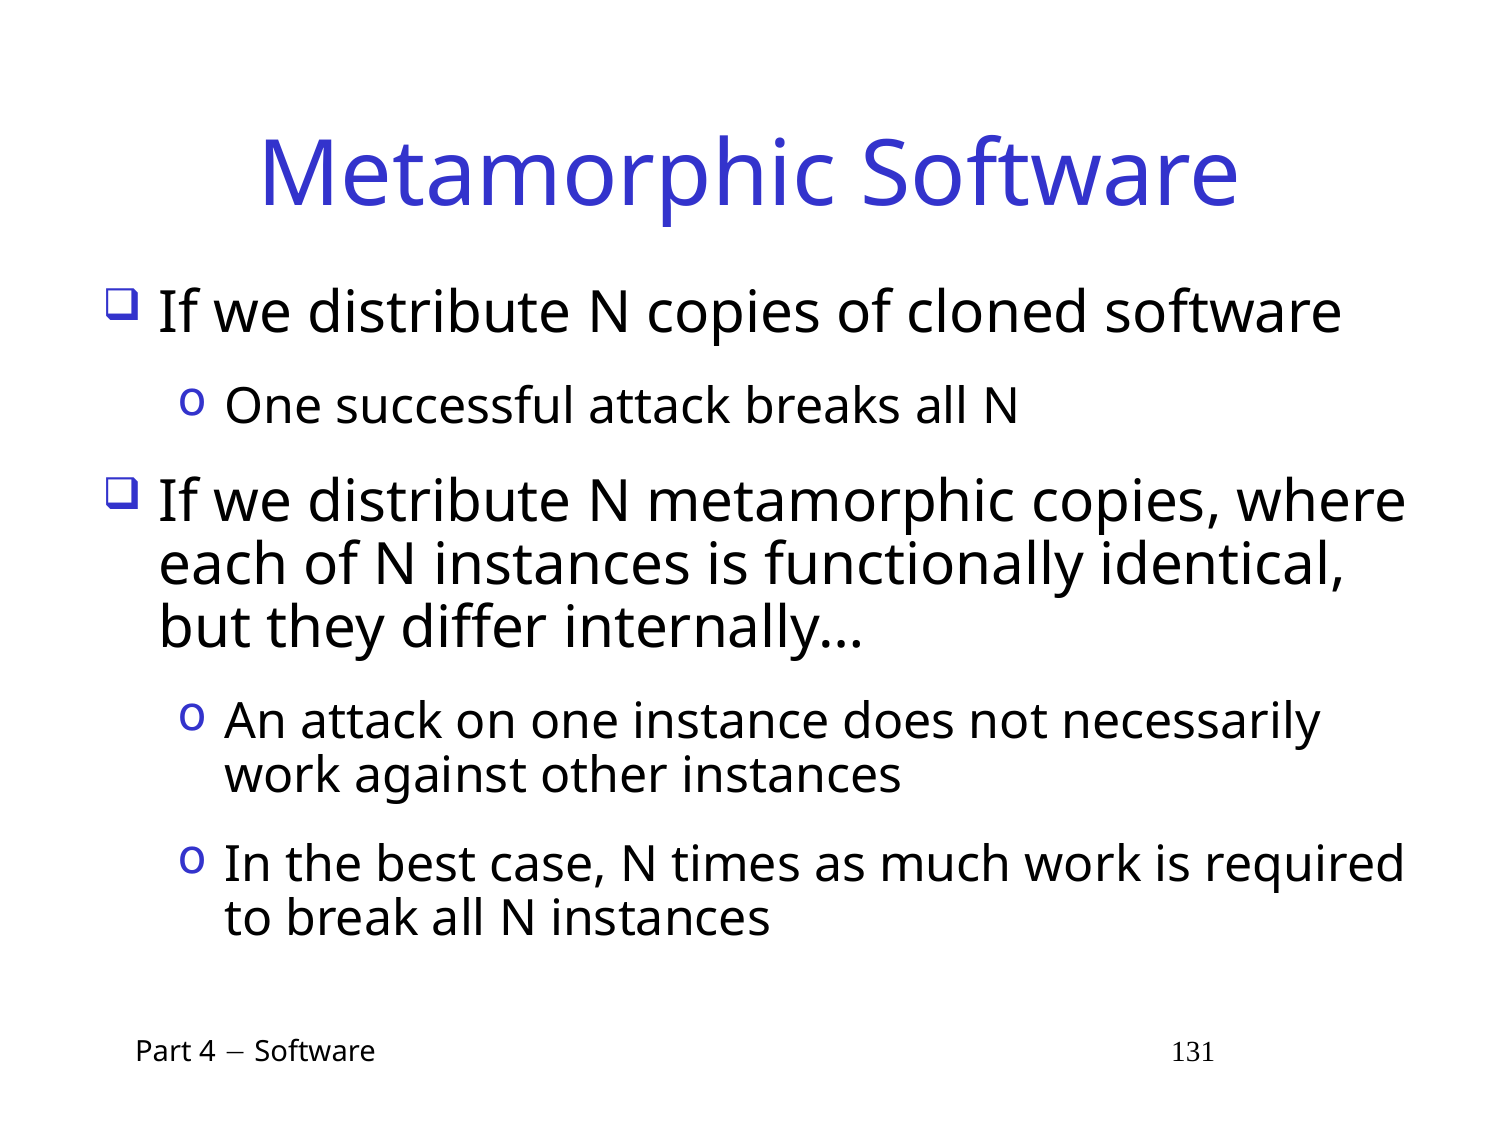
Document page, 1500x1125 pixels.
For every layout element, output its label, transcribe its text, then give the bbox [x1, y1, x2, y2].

footer Part 4  Software 131 [112, 1024, 1401, 1101]
list If we distribute N copies of cloned software One successful attack breaks all N If we distribute N metamorphic copies, where each of N instances is functionally identical, but they differ internally… An attack on one instance does not necessarily work against other instances In the best case, N times as much work is required to break all N instances [87, 274, 1438, 1013]
title Metamorphic Software [112, 74, 1388, 263]
